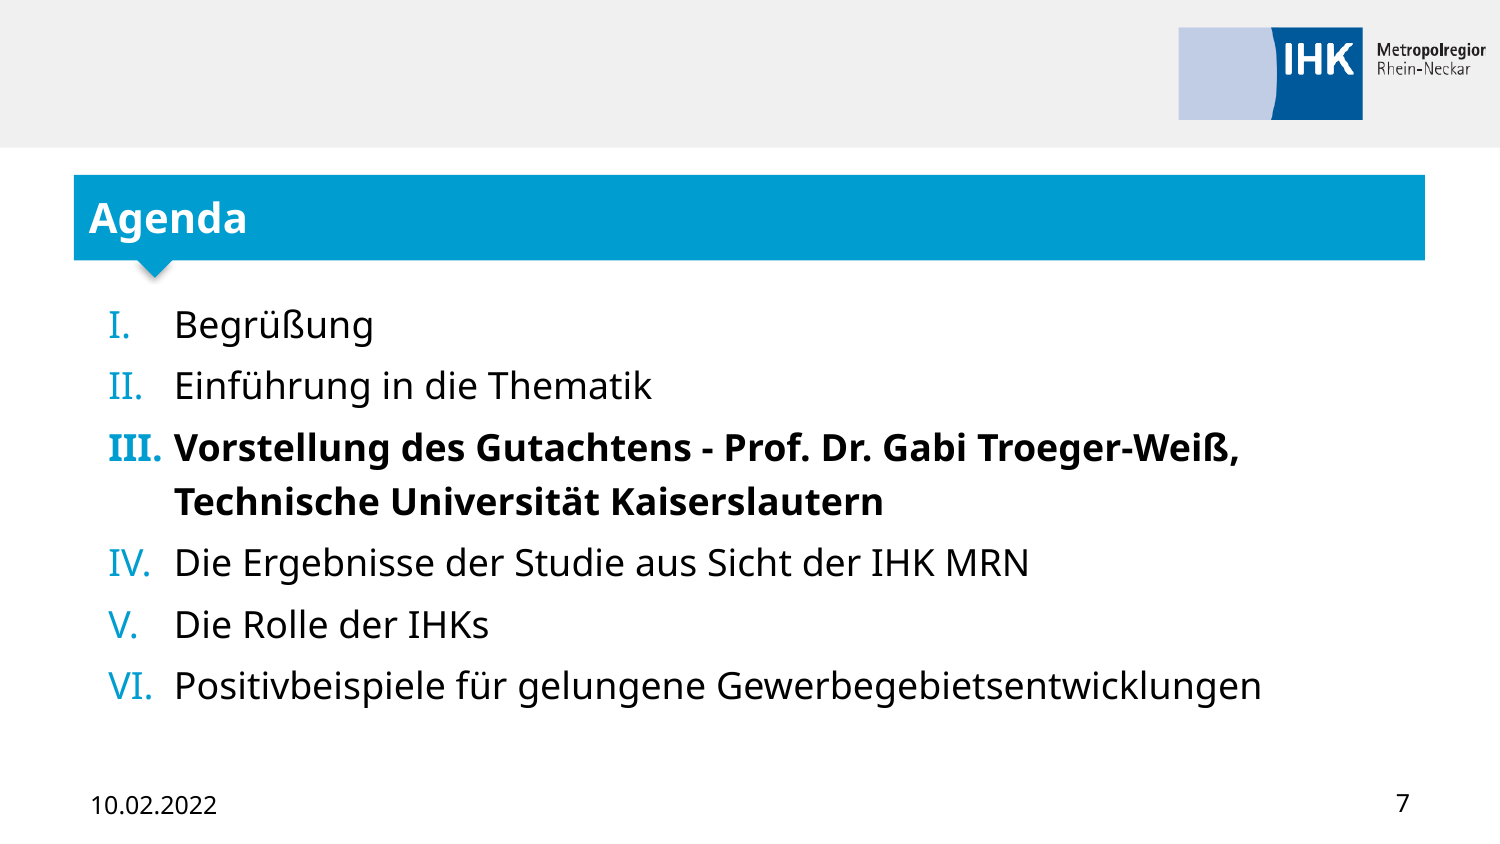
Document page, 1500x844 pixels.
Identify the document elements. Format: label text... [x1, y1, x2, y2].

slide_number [75, 782, 361, 827]
list Agenda [73, 174, 1425, 261]
slide_number 7 [1178, 782, 1425, 827]
list Begrüßung Einführung in die Thematik Vorstellung des Gutachtens - Prof. Dr. Gabi Troeger-Weiß, Technische Universität Kaiserslautern Die Ergebnisse der Studie aus Sicht der IHK MRN Die Rolle der IHKs Positivbeispiele für gelungene Gewerbegebietsentwicklungen [75, 284, 1425, 757]
